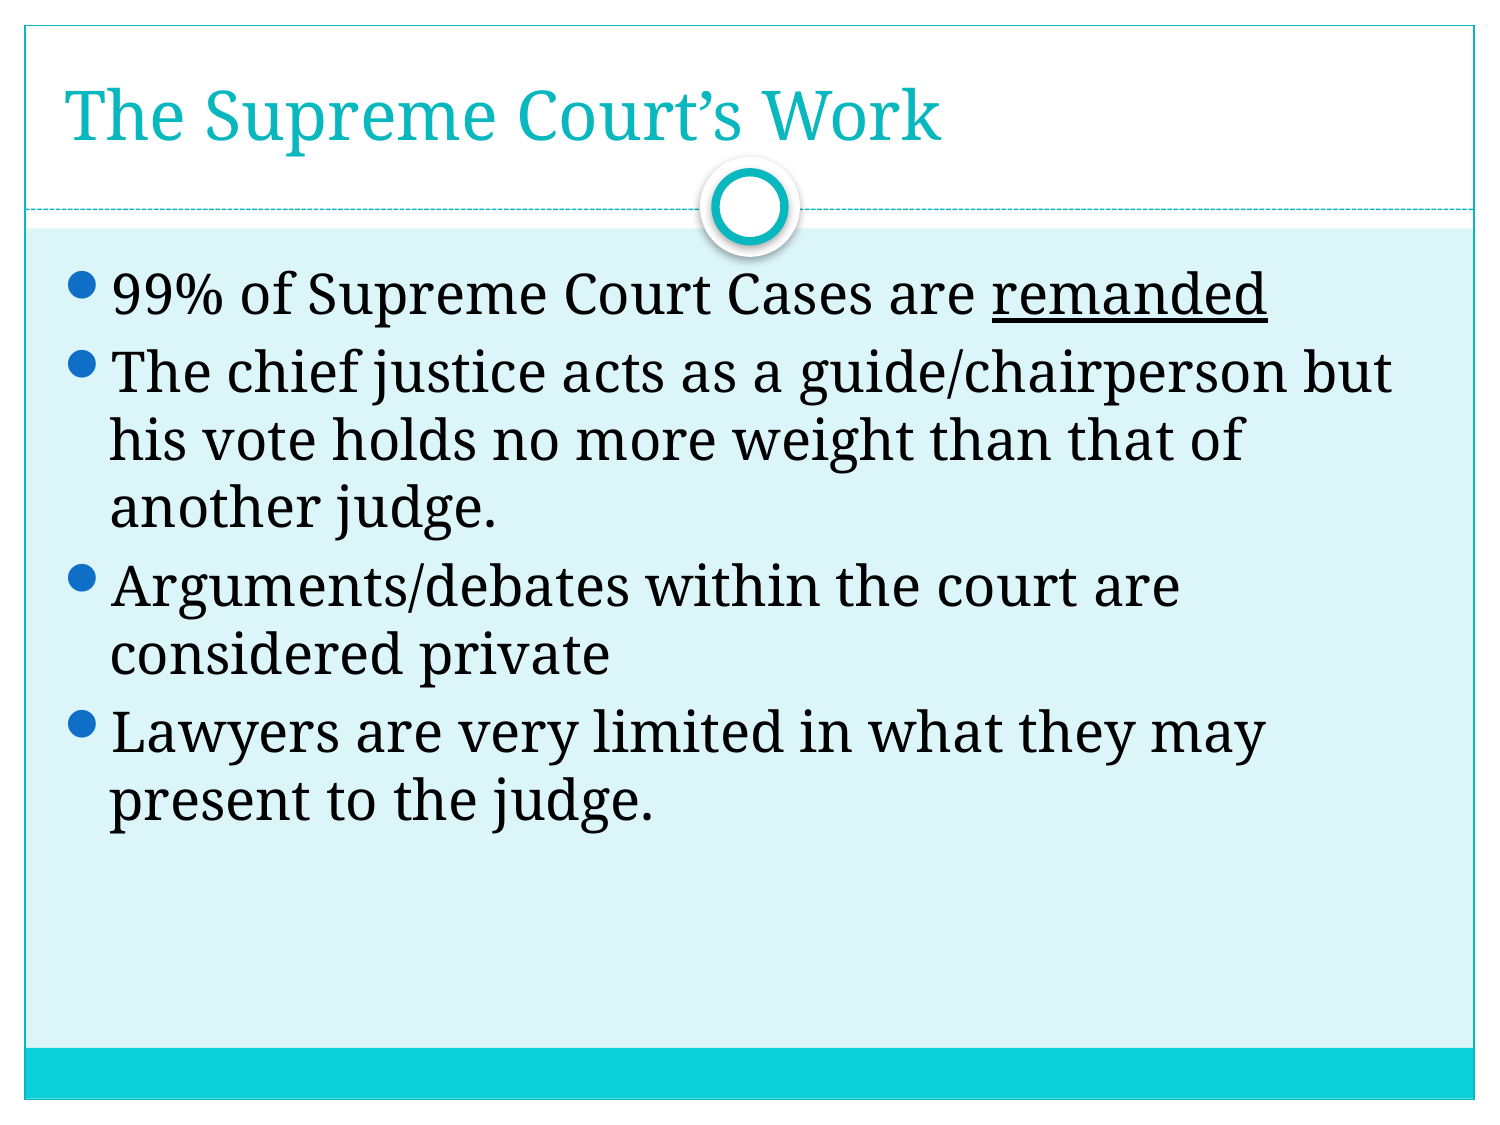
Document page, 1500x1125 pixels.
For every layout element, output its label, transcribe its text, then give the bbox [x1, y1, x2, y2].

list 99% of Supreme Court Cases are remanded The chief justice acts as a guide/chairperson but his vote holds no more weight than that of another judge. Arguments/debates within the court are considered private Lawyers are very limited in what they may present to the judge. [49, 250, 1445, 1038]
title The Supreme Court’s Work [49, 37, 1450, 162]
